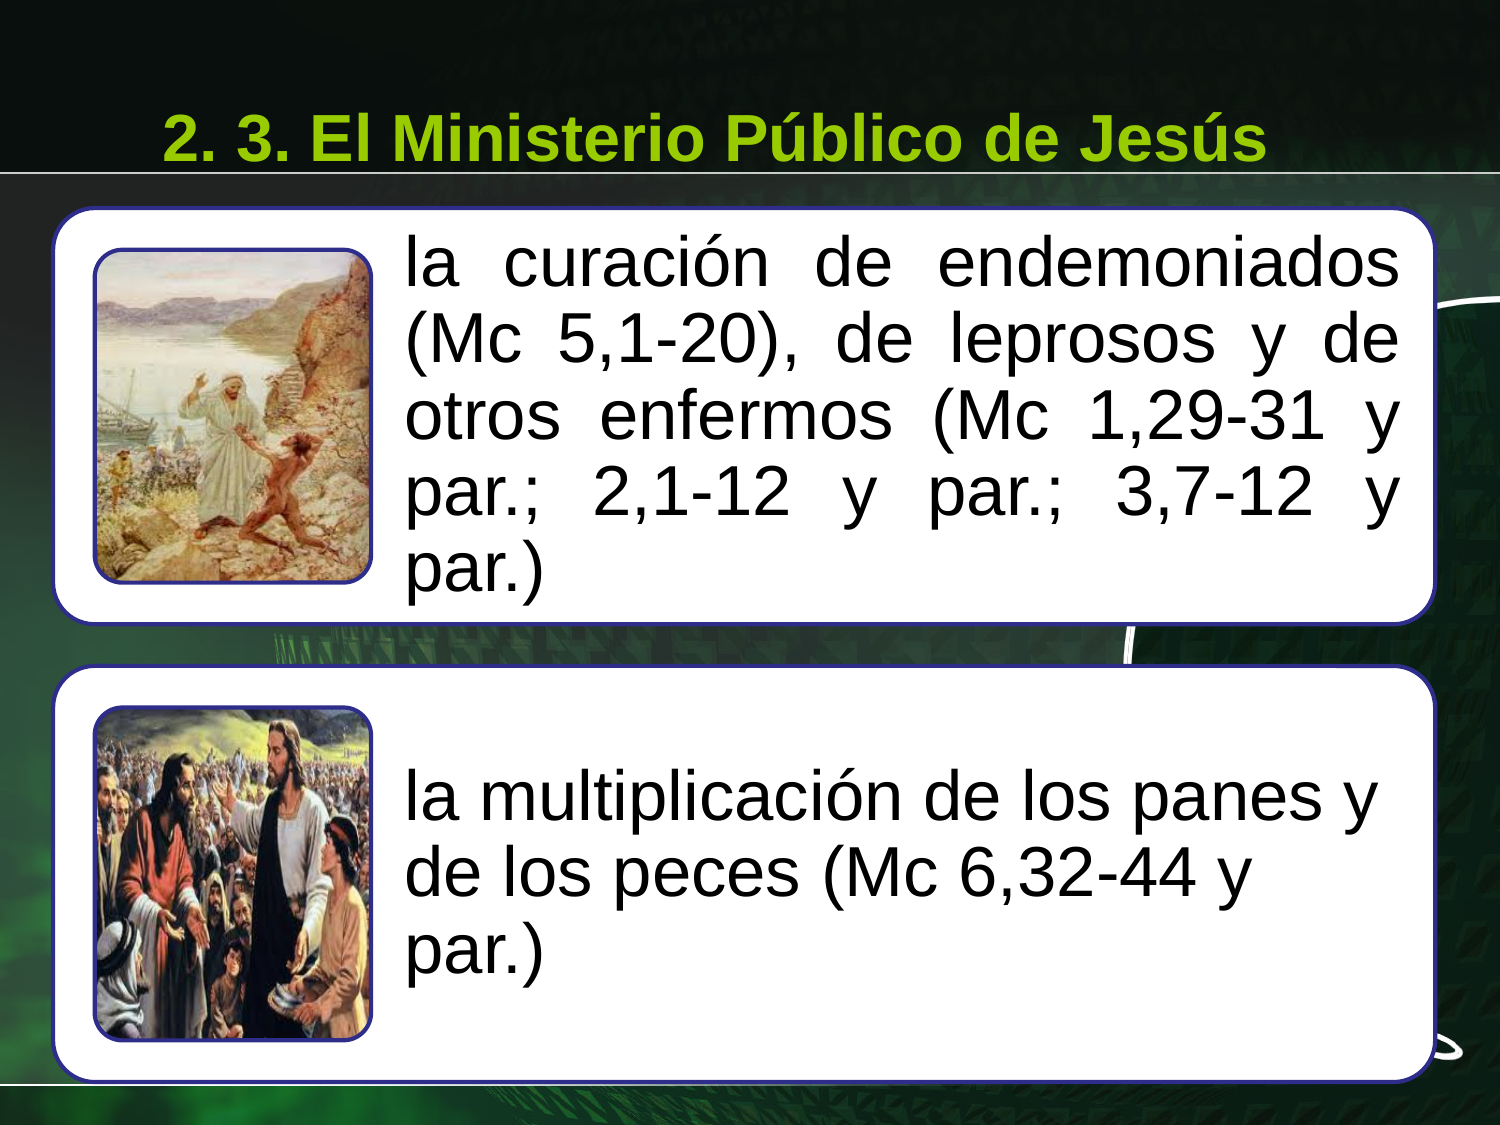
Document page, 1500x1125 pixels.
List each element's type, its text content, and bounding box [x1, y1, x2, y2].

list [52, 207, 1436, 1083]
text_box 2. 3. El Ministerio Público de Jesús [0, 69, 1450, 200]
picture [0, 0, 1500, 1125]
